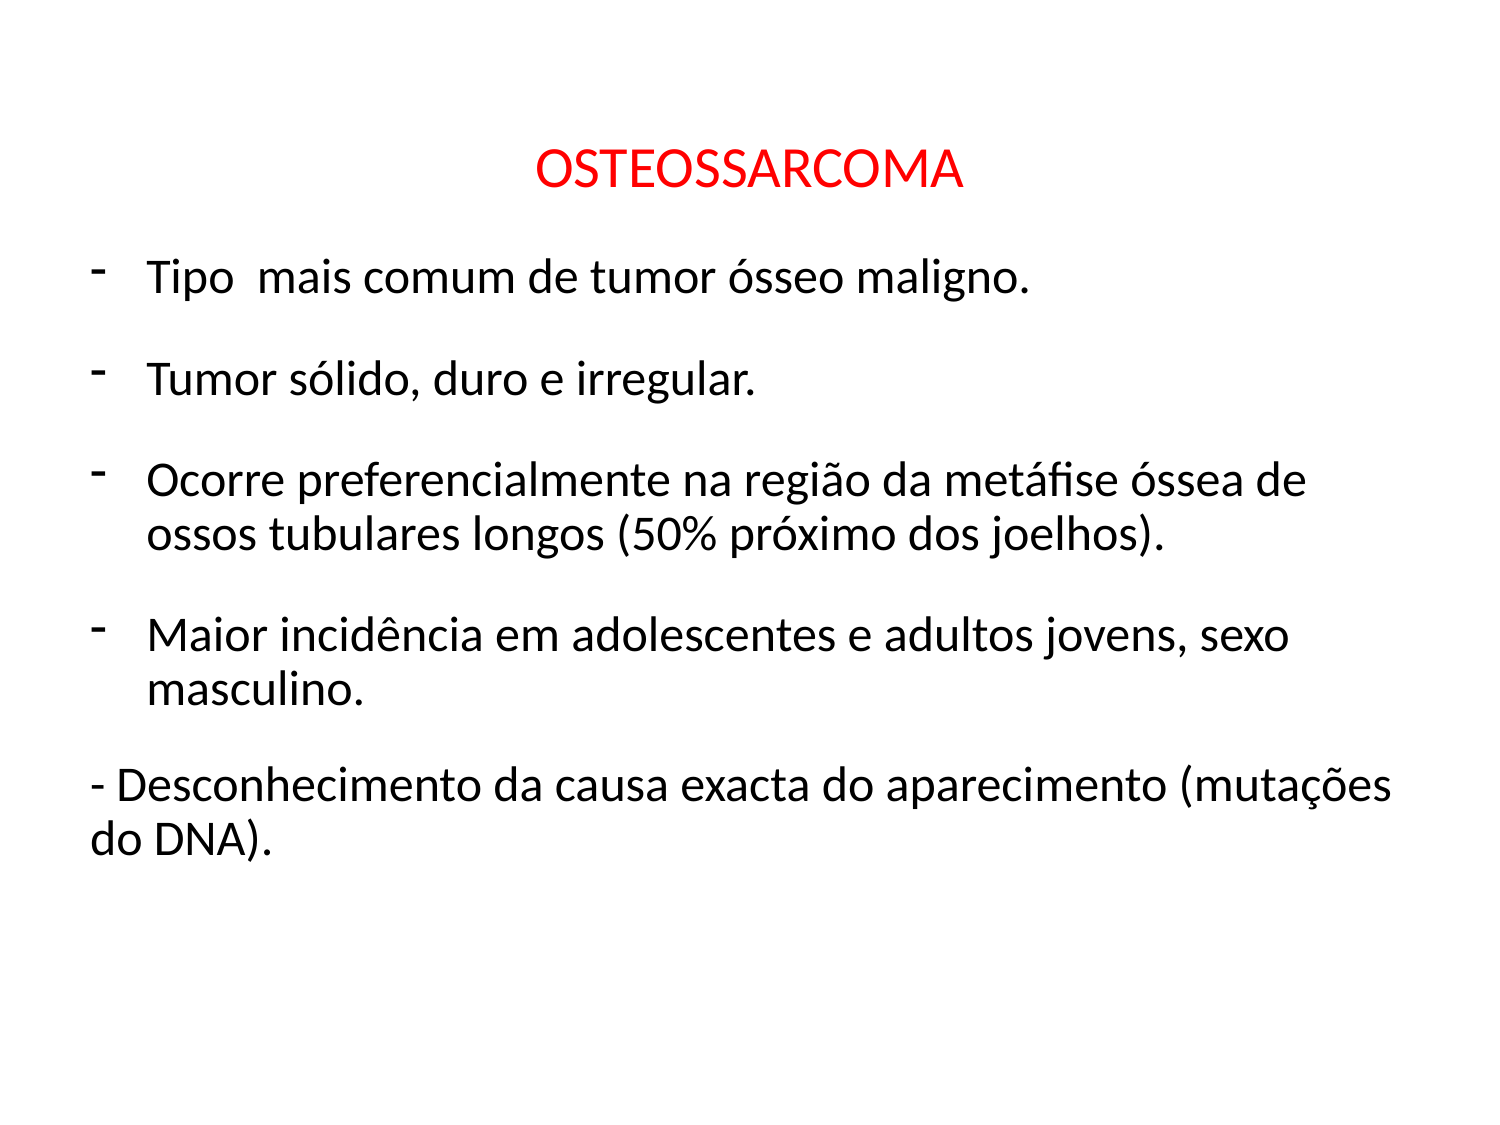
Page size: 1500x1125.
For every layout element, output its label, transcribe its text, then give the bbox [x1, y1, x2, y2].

list Tipo mais comum de tumor ósseo maligno. Tumor sólido, duro e irregular. Ocorre preferencialmente na região da metáfise óssea de ossos tubulares longos (50% próximo dos joelhos). Maior incidência em adolescentes e adultos jovens, sexo masculino. - Desconhecimento da causa exacta do aparecimento (mutações do DNA). [75, 243, 1425, 1071]
title OSTEOSSARCOMA [103, 59, 1397, 243]
